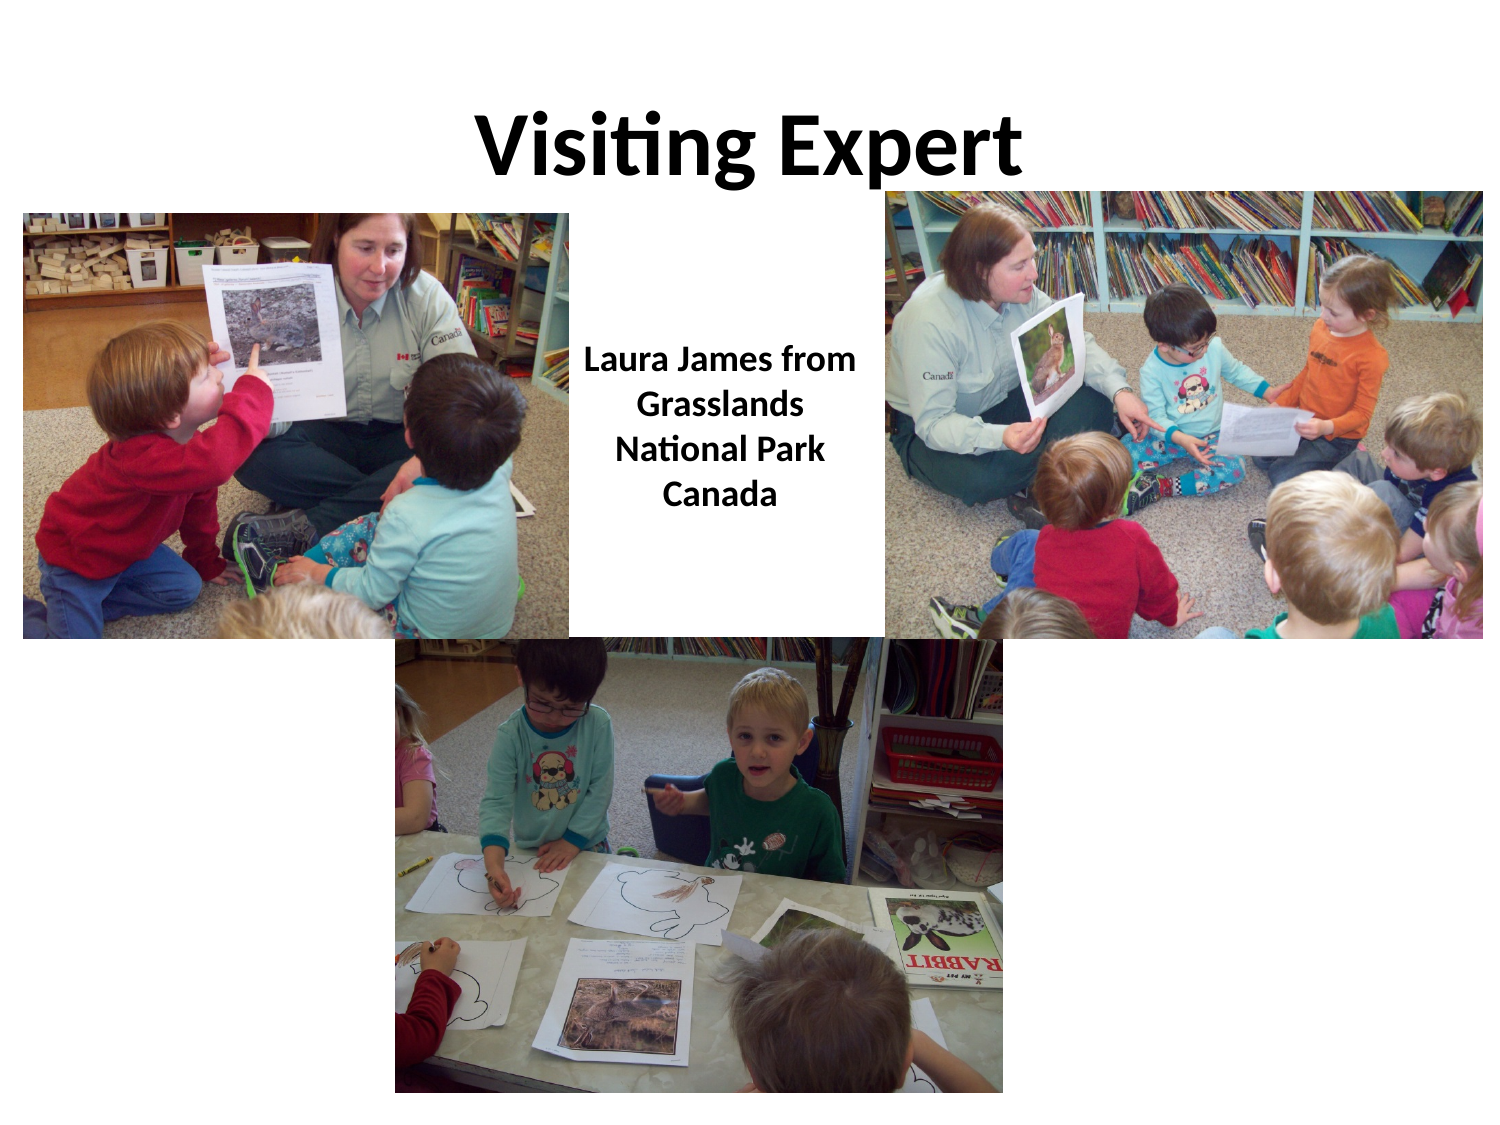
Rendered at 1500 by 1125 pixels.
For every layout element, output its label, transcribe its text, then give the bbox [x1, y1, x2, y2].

picture [23, 190, 1483, 1094]
title Visiting Expert [75, 45, 1425, 233]
text_box Laura James from Grasslands National Park Canada [573, 326, 879, 521]
